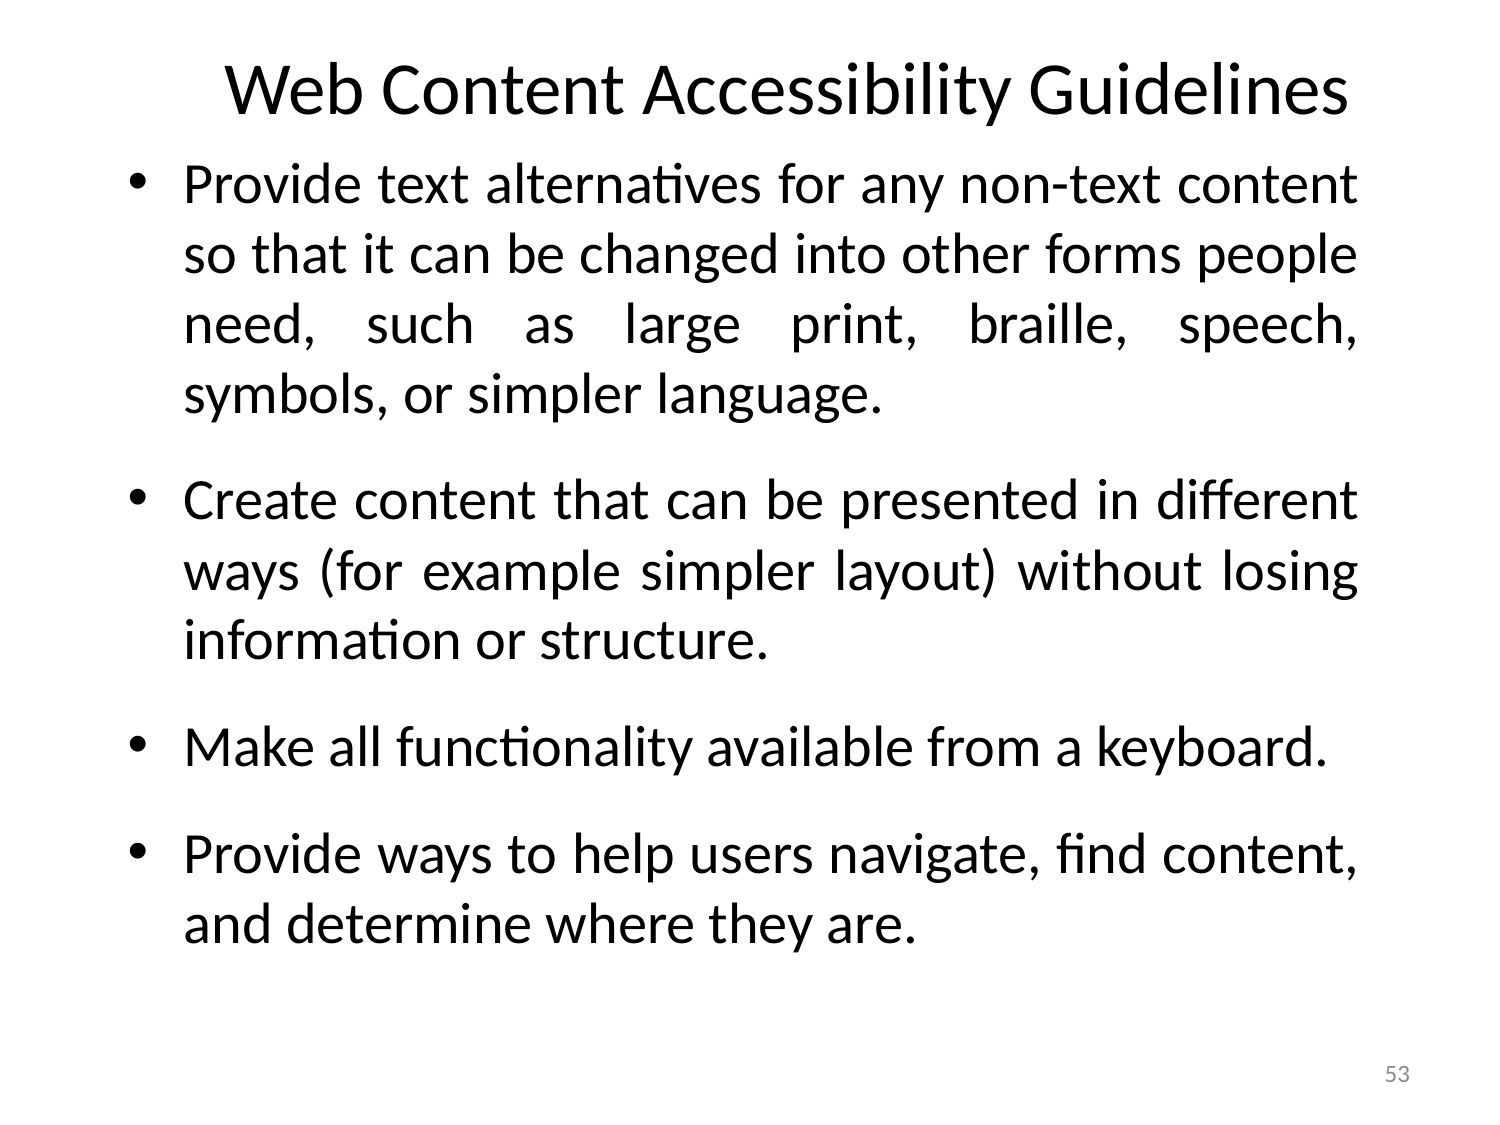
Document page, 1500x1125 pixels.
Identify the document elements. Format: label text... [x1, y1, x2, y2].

slide_number 53 [1074, 1042, 1425, 1103]
title Web Content Accessibility Guidelines [150, 20, 1425, 150]
list Provide text alternatives for any non-text content so that it can be changed into other forms people need, such as large print, braille, speech, symbols, or simpler language. Create content that can be presented in different ways (for example simpler layout) without losing information or structure. Make all functionality available from a keyboard. Provide ways to help users navigate, find content, and determine where they are. [112, 137, 1375, 1000]
